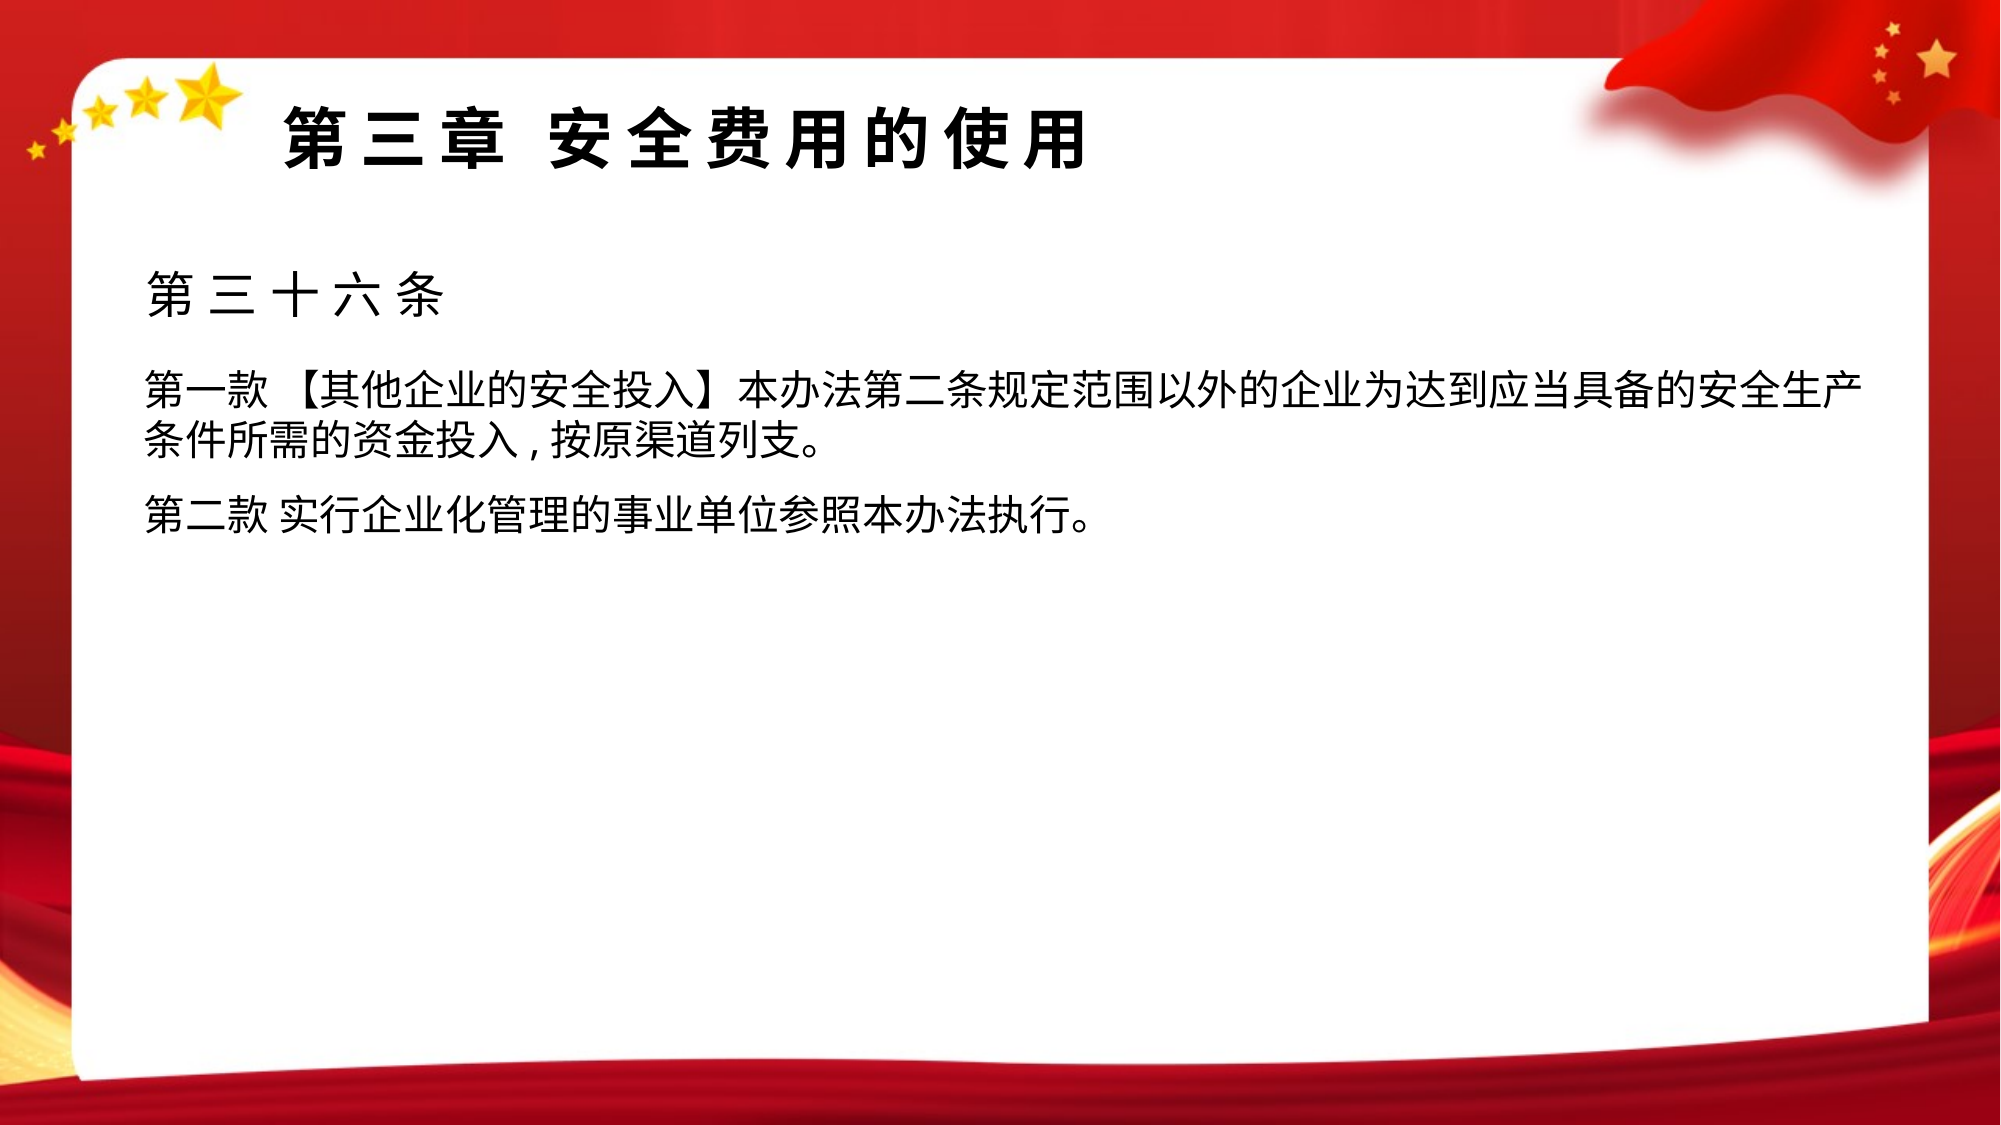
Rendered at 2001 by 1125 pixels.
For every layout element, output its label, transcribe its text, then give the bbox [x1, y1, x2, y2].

picture [0, 0, 2001, 1125]
text_box 第三章 安全费用的使用 [266, 88, 1588, 184]
text_box 第一款 【其他企业的安全投入】本办法第二条规定范围以外的企业为达到应当具备的安全生产条件所需的资金投入,按原渠道列支。 第二款 实行企业化管理的事业单位参照本办法执行。 [128, 356, 1917, 997]
text_box 第三十六条 [130, 255, 1312, 331]
